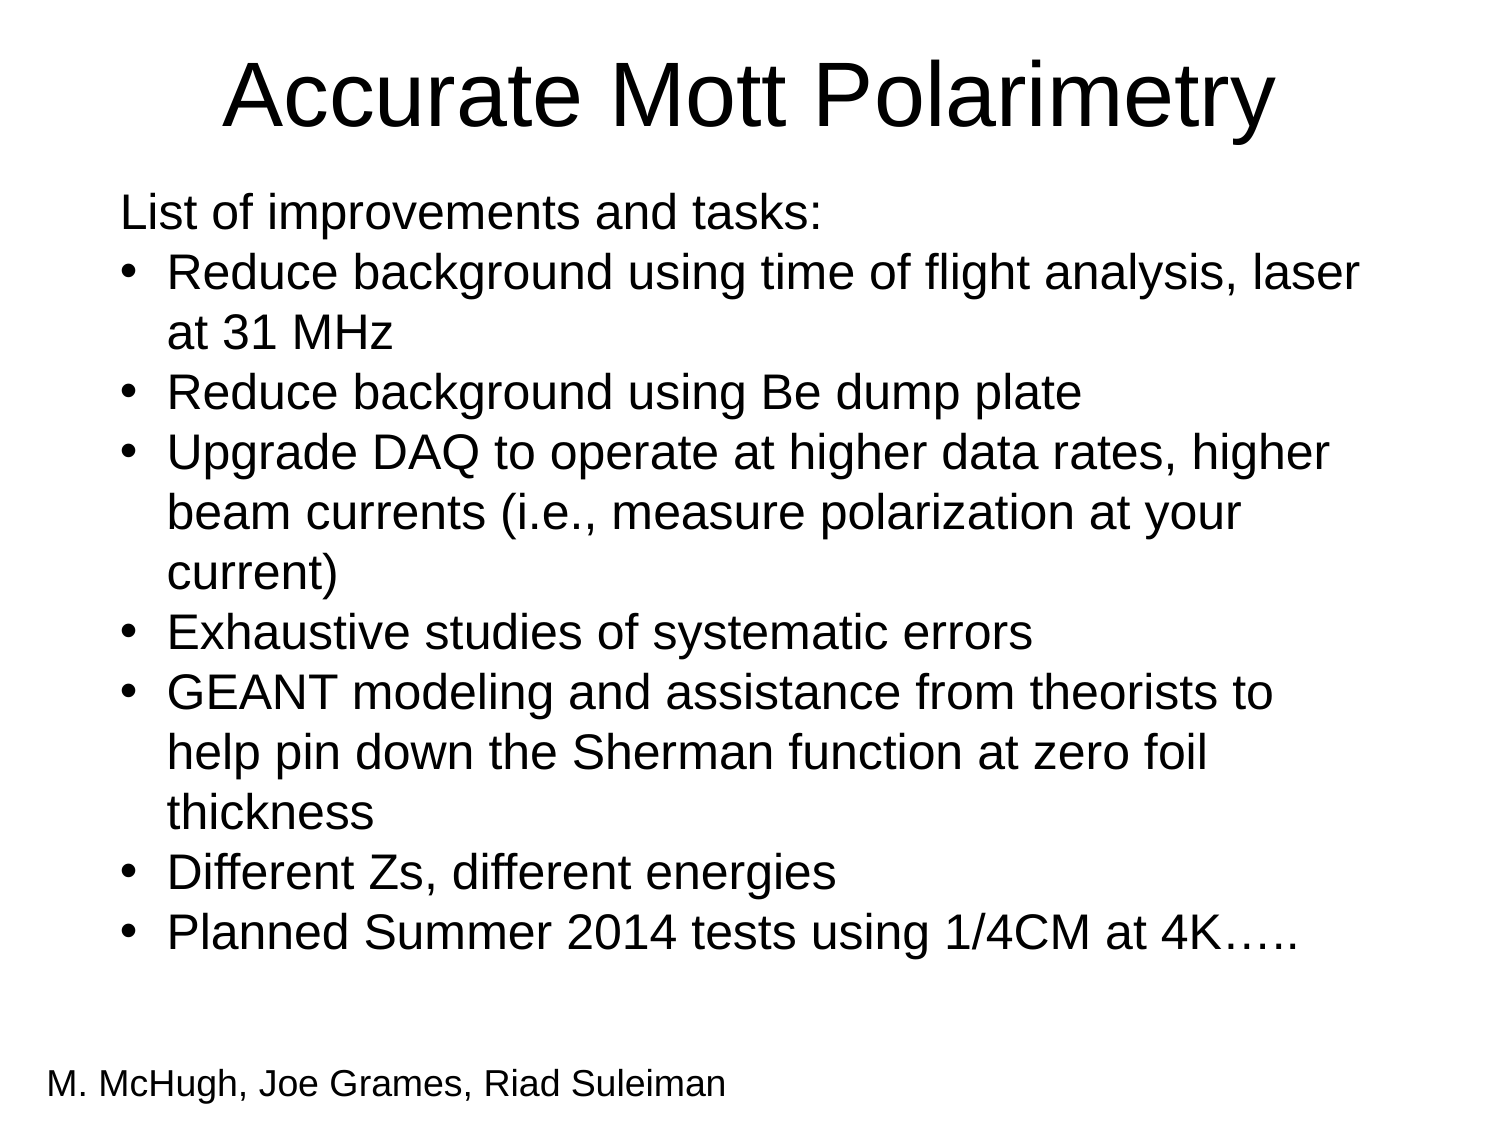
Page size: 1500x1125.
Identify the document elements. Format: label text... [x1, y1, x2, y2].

title Accurate Mott Polarimetry [74, 22, 1426, 158]
text_box List of improvements and tasks: Reduce background using time of flight analysis, laser at 31 MHz Reduce background using Be dump plate Upgrade DAQ to operate at higher data rates, higher beam currents (i.e., measure polarization at your current) Exhaustive studies of systematic errors GEANT modeling and assistance from theorists to help pin down the Sherman function at zero foil thickness Different Zs, different energies Planned Summer 2014 tests using 1/4CM at 4K….. [104, 172, 1380, 1028]
text_box M. McHugh, Joe Grames, Riad Suleiman [31, 1051, 742, 1111]
